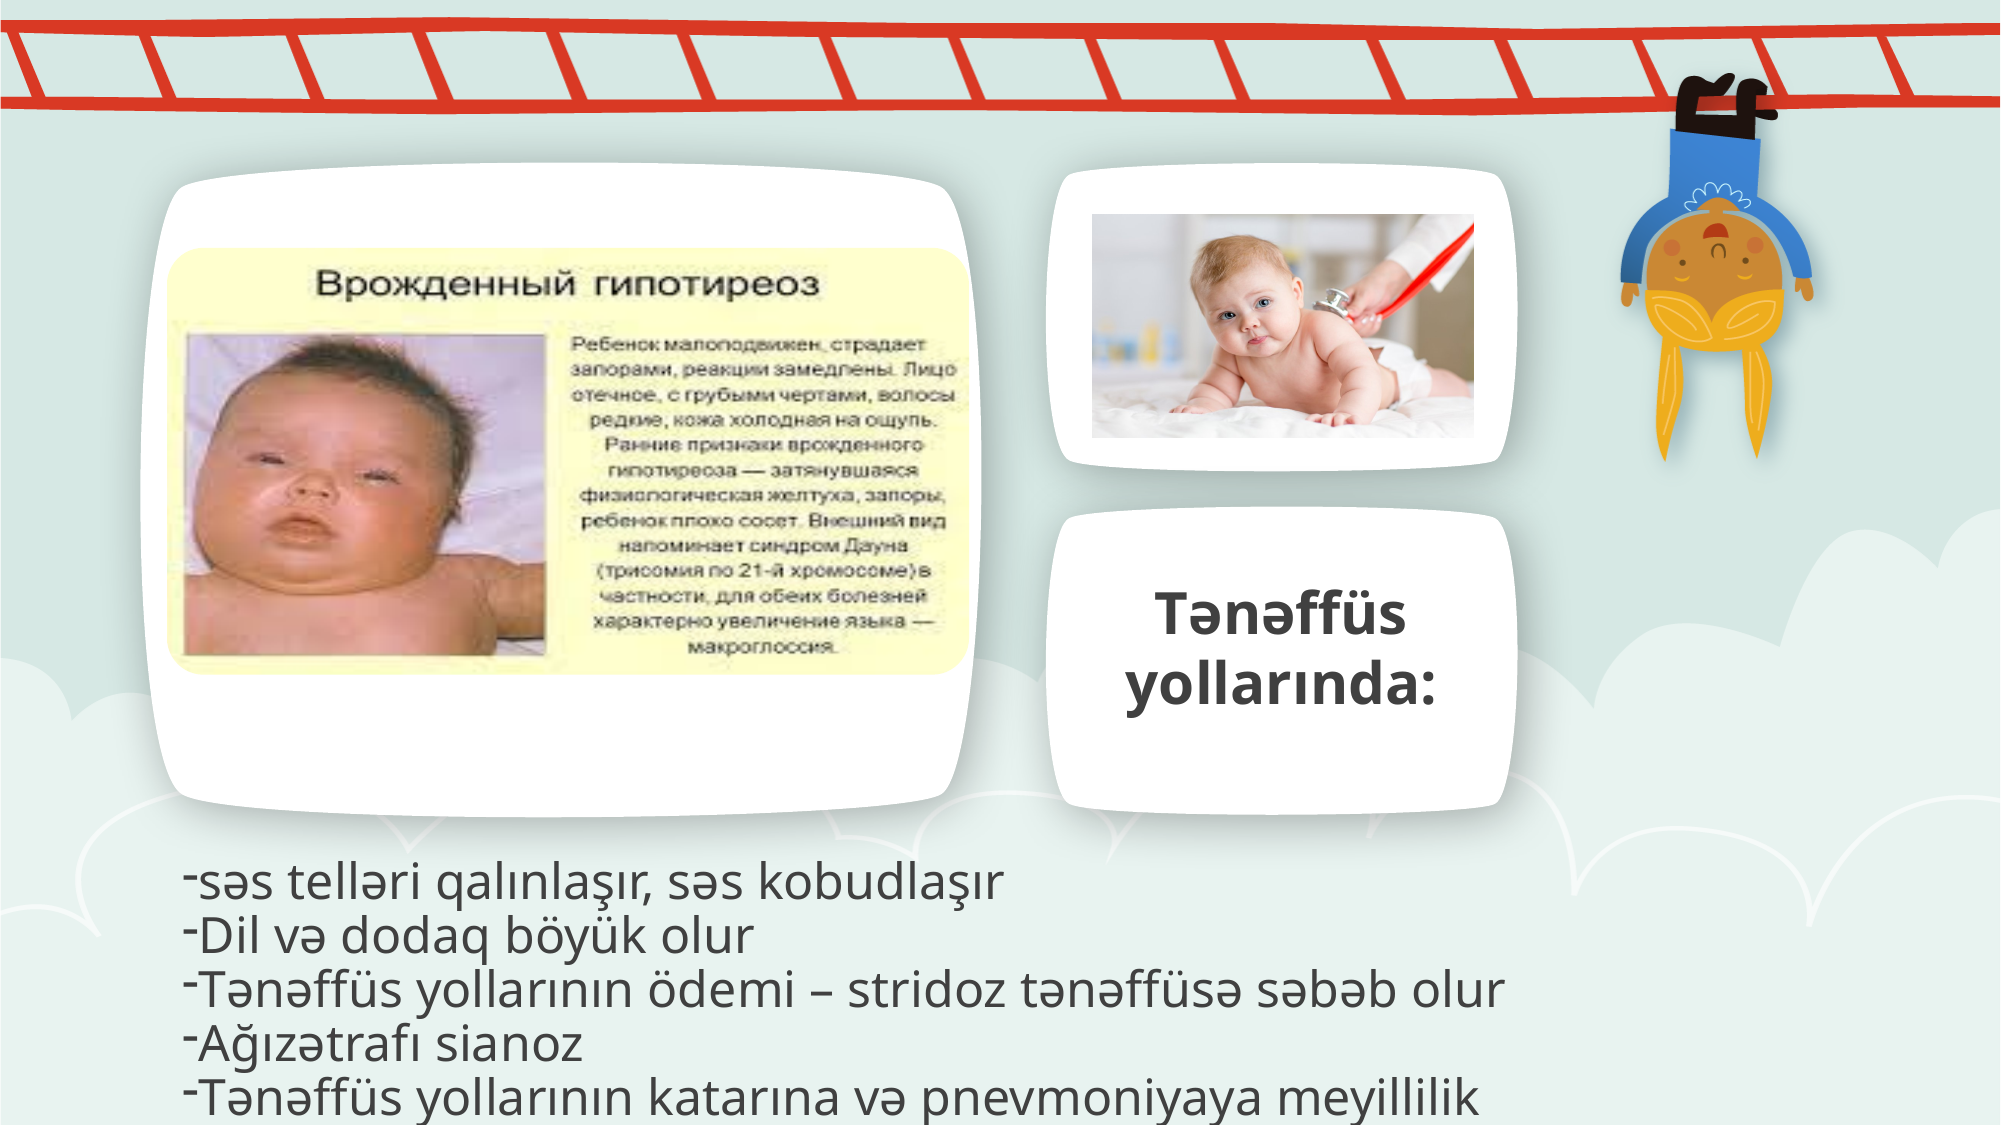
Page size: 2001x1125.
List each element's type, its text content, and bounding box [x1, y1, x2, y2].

picture [0, 0, 2001, 1125]
list səs telləri qalınlaşır, səs kobudlaşır Dil və dodaq böyük olur Tənəffüs yollarının ödemi – stridoz tənəffüsə səbəb olur Ağızətrafı sianoz Tənəffüs yollarının katarına və pnevmoniyaya meyillilik [167, 848, 1799, 1125]
text_box Tənəffüs yollarında: [1062, 568, 1500, 724]
